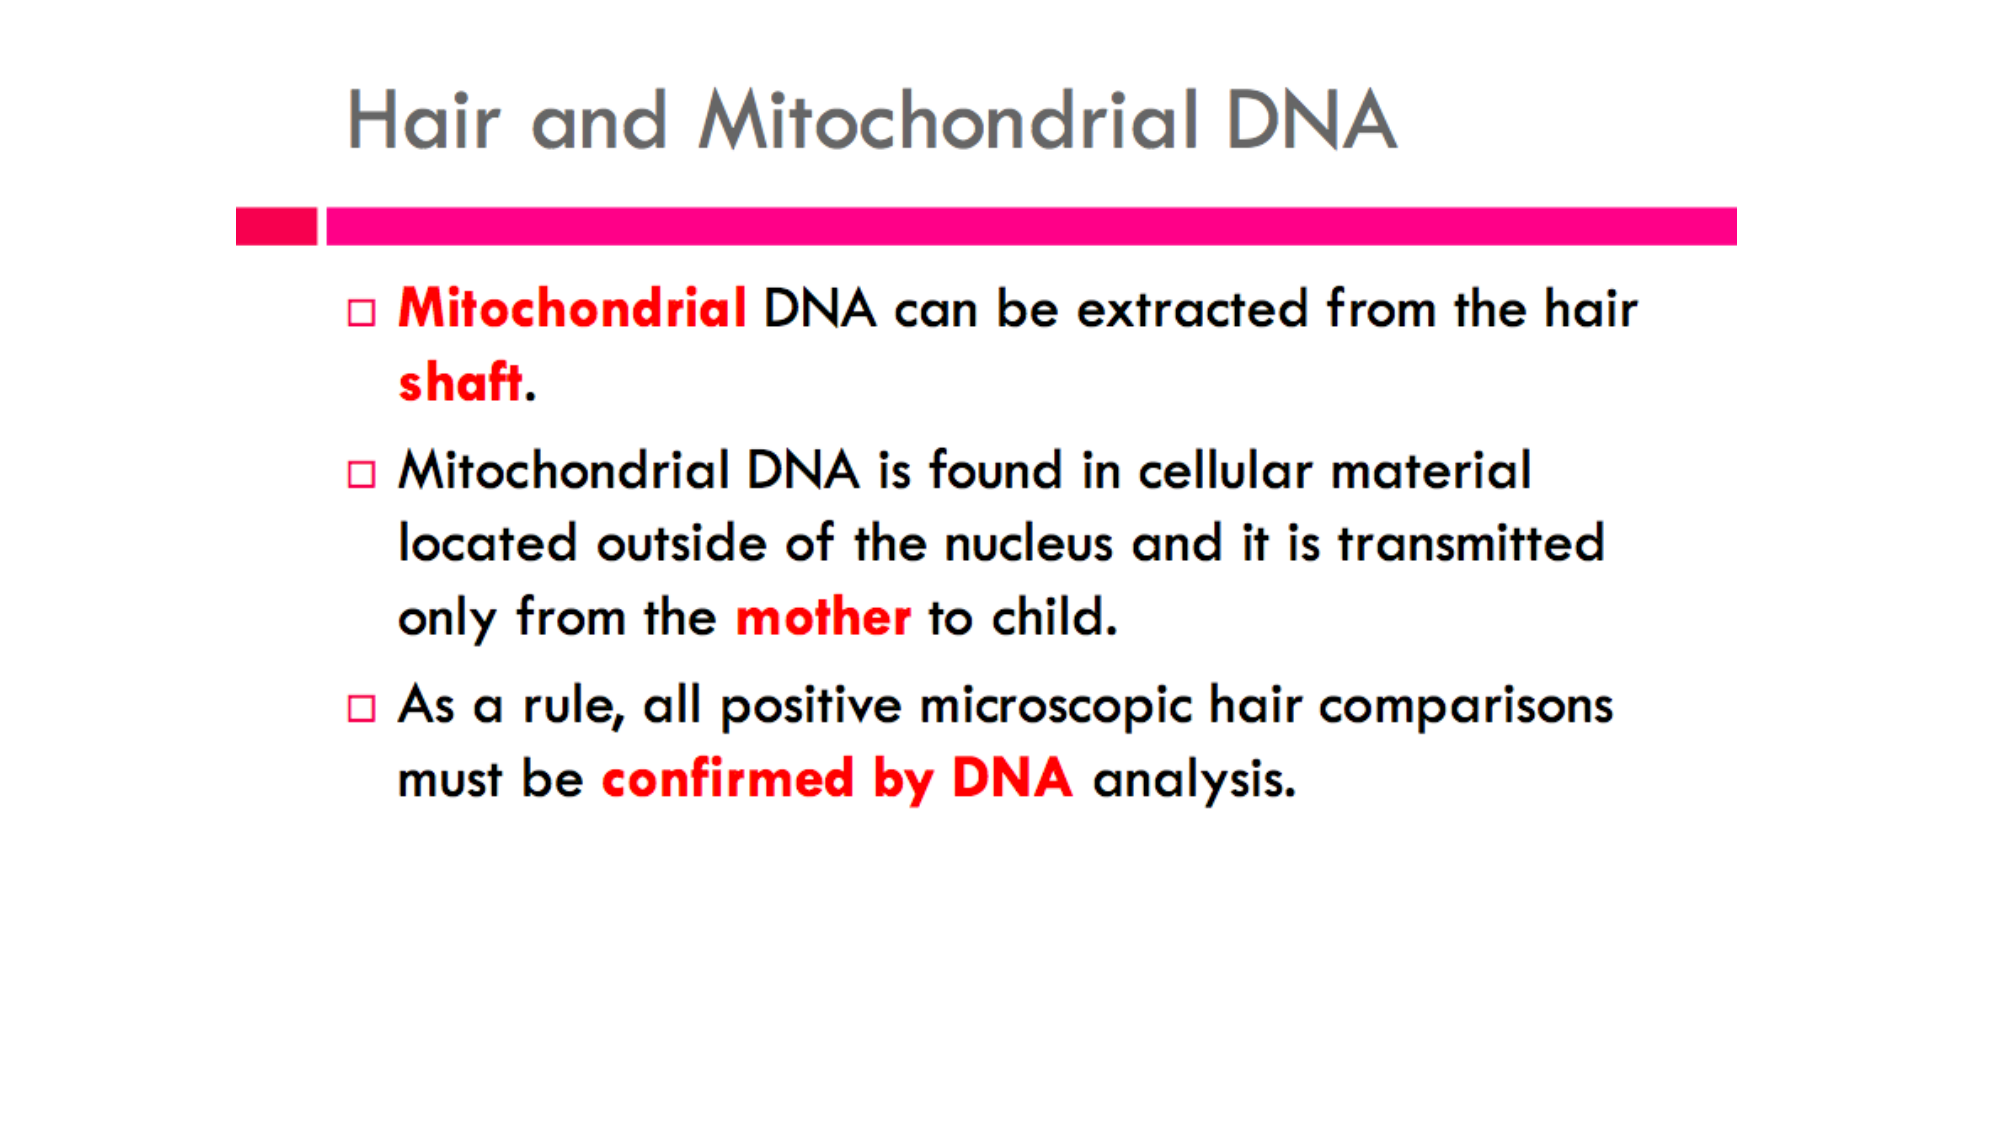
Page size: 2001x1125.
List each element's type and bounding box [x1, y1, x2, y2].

list [236, 0, 1737, 1125]
